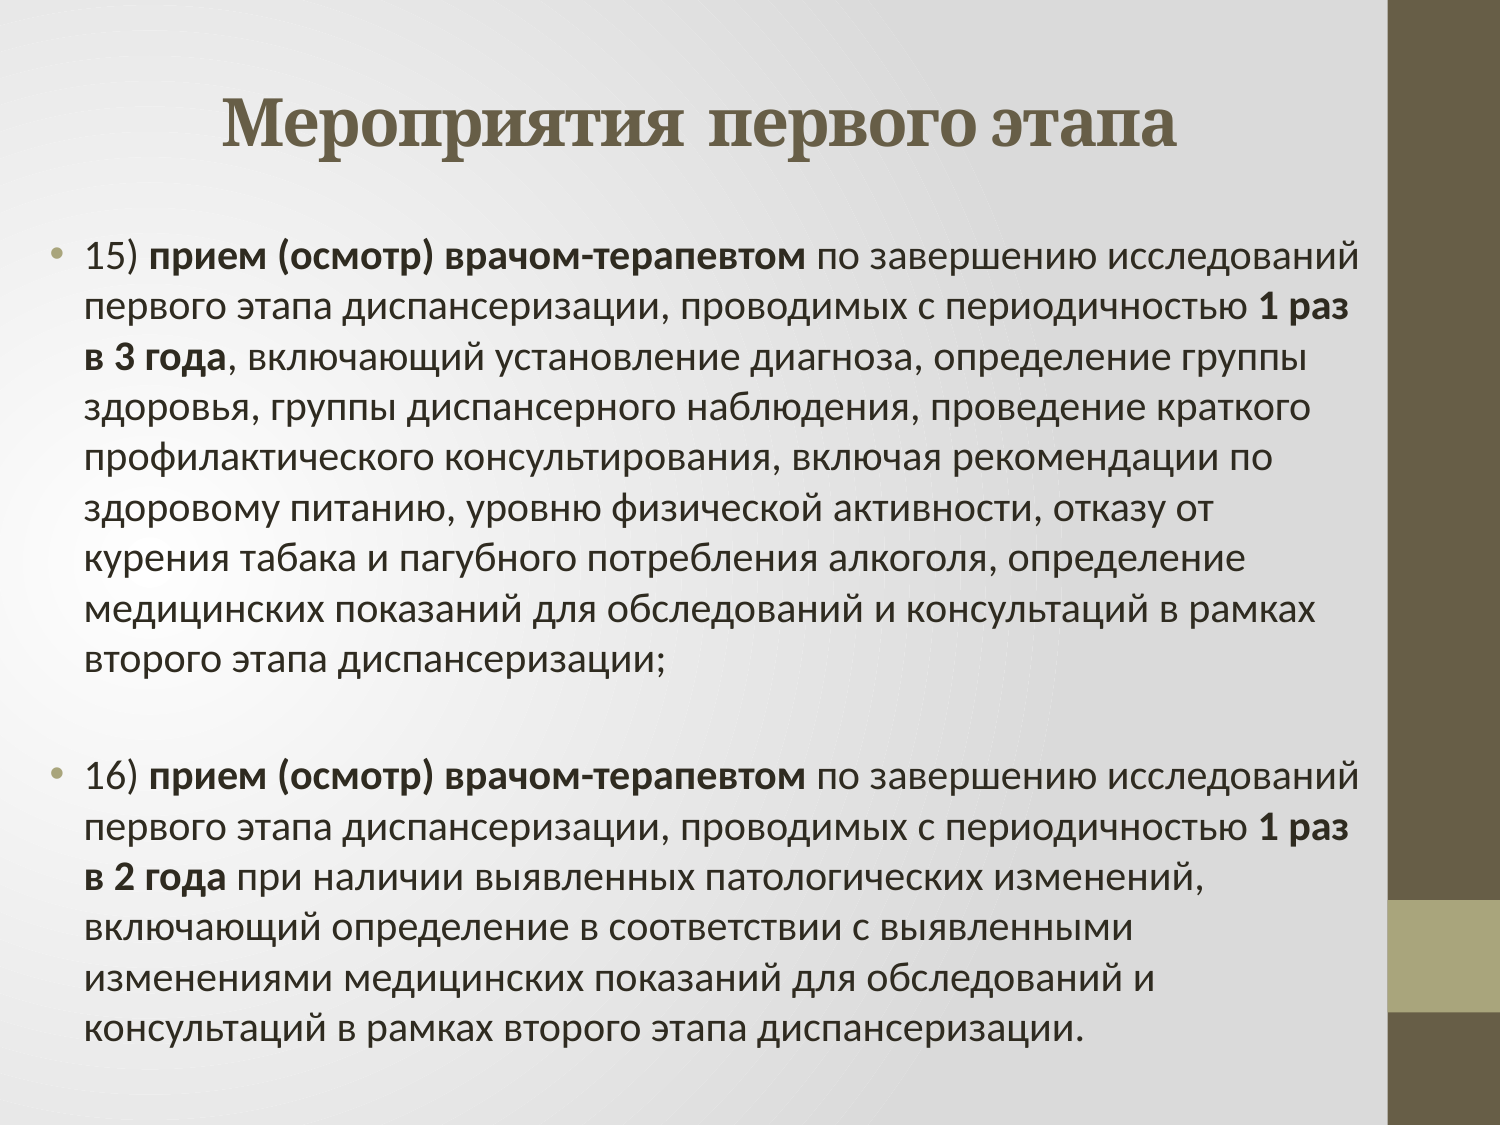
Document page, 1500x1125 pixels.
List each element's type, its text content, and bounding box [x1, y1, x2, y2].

title Мероприятия первого этапа [75, 19, 1325, 219]
list 15) прием (осмотр) врачом-терапевтом по завершению исследований первого этапа диспансеризации, проводимых с периодичностью 1 раз в 3 года, включающий установление диагноза, определение группы здоровья, группы диспансерного наблюдения, проведение краткого профилактического консультирования, включая рекомендации по здоровому питанию, уровню физической активности, отказу от курения табака и пагубного потребления алкоголя, определение медицинских показаний для обследований и консультаций в рамках второго этапа диспансеризации; 16) прием (осмотр) врачом-терапевтом по завершению исследований первого этапа диспансеризации, проводимых с периодичностью 1 раз в 2 года при наличии выявленных патологических изменений, включающий определение в соответствии с выявленными изменениями медицинских показаний для обследований и консультаций в рамках второго этапа диспансеризации. [17, 219, 1377, 1106]
